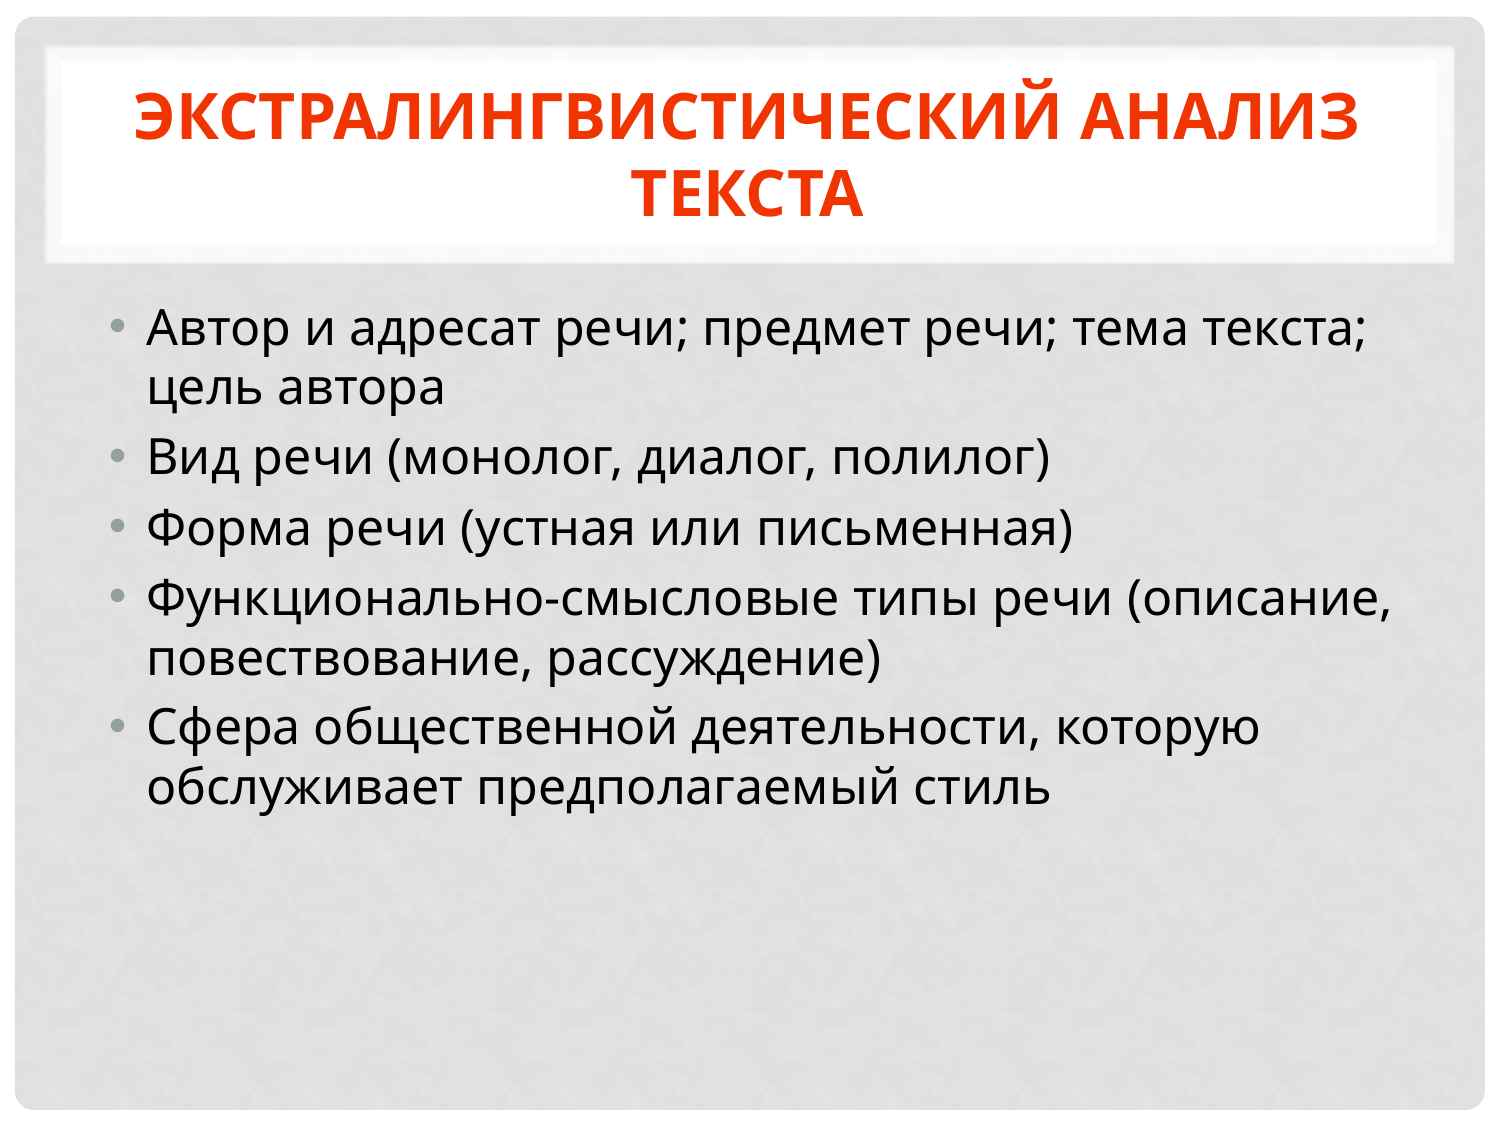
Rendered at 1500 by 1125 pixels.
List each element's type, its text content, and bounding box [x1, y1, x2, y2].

list Автор и адресат речи; предмет речи; тема текста; цель автора Вид речи (монолог, диалог, полилог) Форма речи (устная или письменная) Функционально-смысловые типы речи (описание, повествование, рассуждение) Сфера общественной деятельности, которую обслуживает предполагаемый стиль [75, 287, 1425, 1005]
title Экстралингвистический анализ текста [69, 66, 1425, 238]
